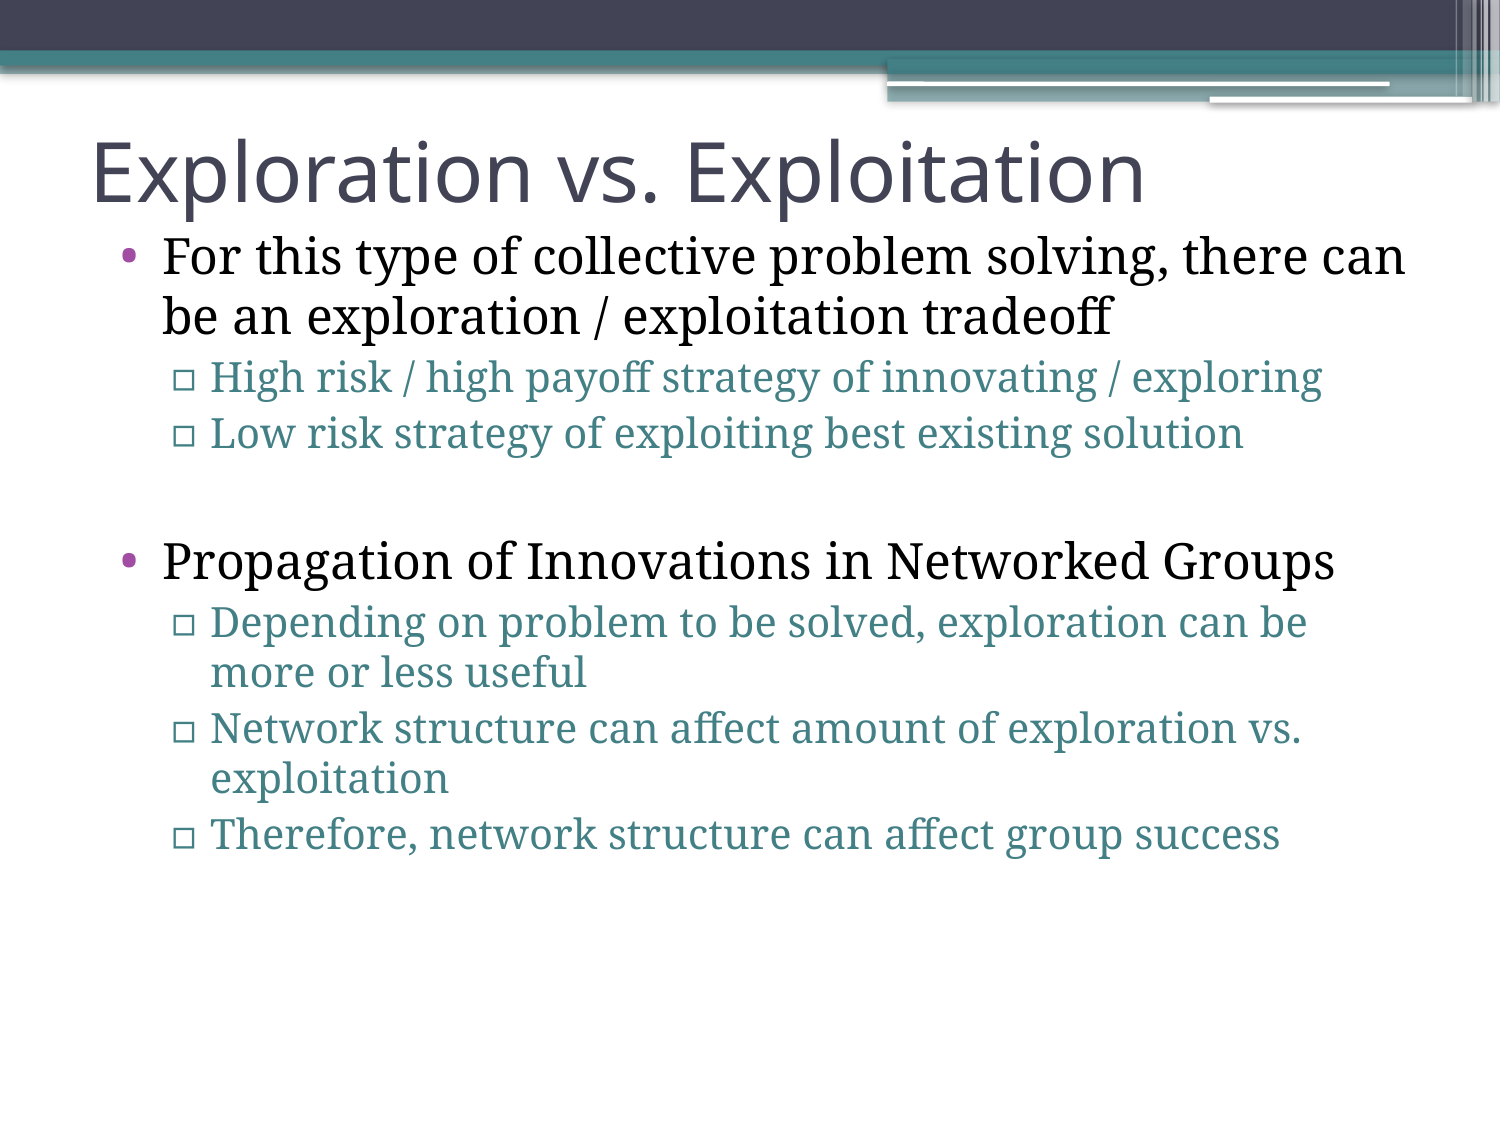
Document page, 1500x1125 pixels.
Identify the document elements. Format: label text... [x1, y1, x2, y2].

list For this type of collective problem solving, there can be an exploration / exploitation tradeoff High risk / high payoff strategy of innovating / exploring Low risk strategy of exploiting best existing solution Propagation of Innovations in Networked Groups Depending on problem to be solved, exploration can be more or less useful Network structure can affect amount of exploration vs. exploitation Therefore, network structure can affect group success [87, 216, 1425, 1067]
title Exploration vs. Exploitation [75, 81, 1425, 257]
